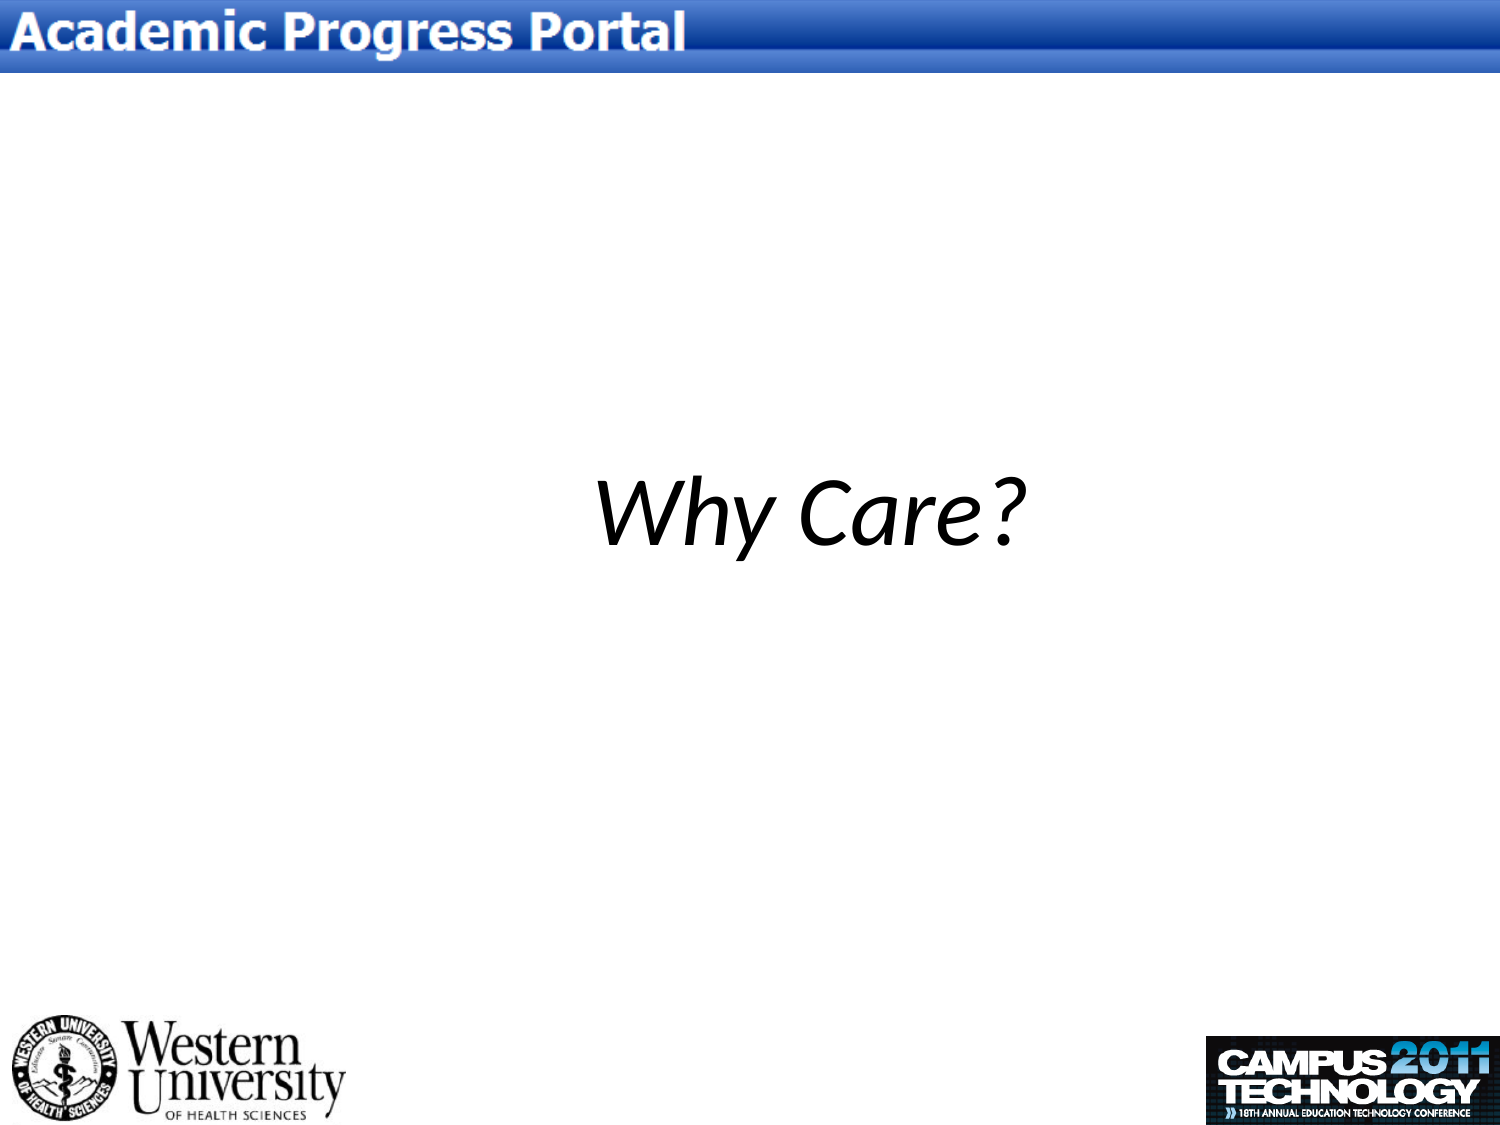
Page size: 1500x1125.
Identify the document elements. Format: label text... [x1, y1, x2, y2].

picture [1206, 1036, 1500, 1125]
picture [0, 0, 1500, 73]
text_box Why Care? [577, 438, 1046, 574]
picture [6, 1009, 352, 1125]
